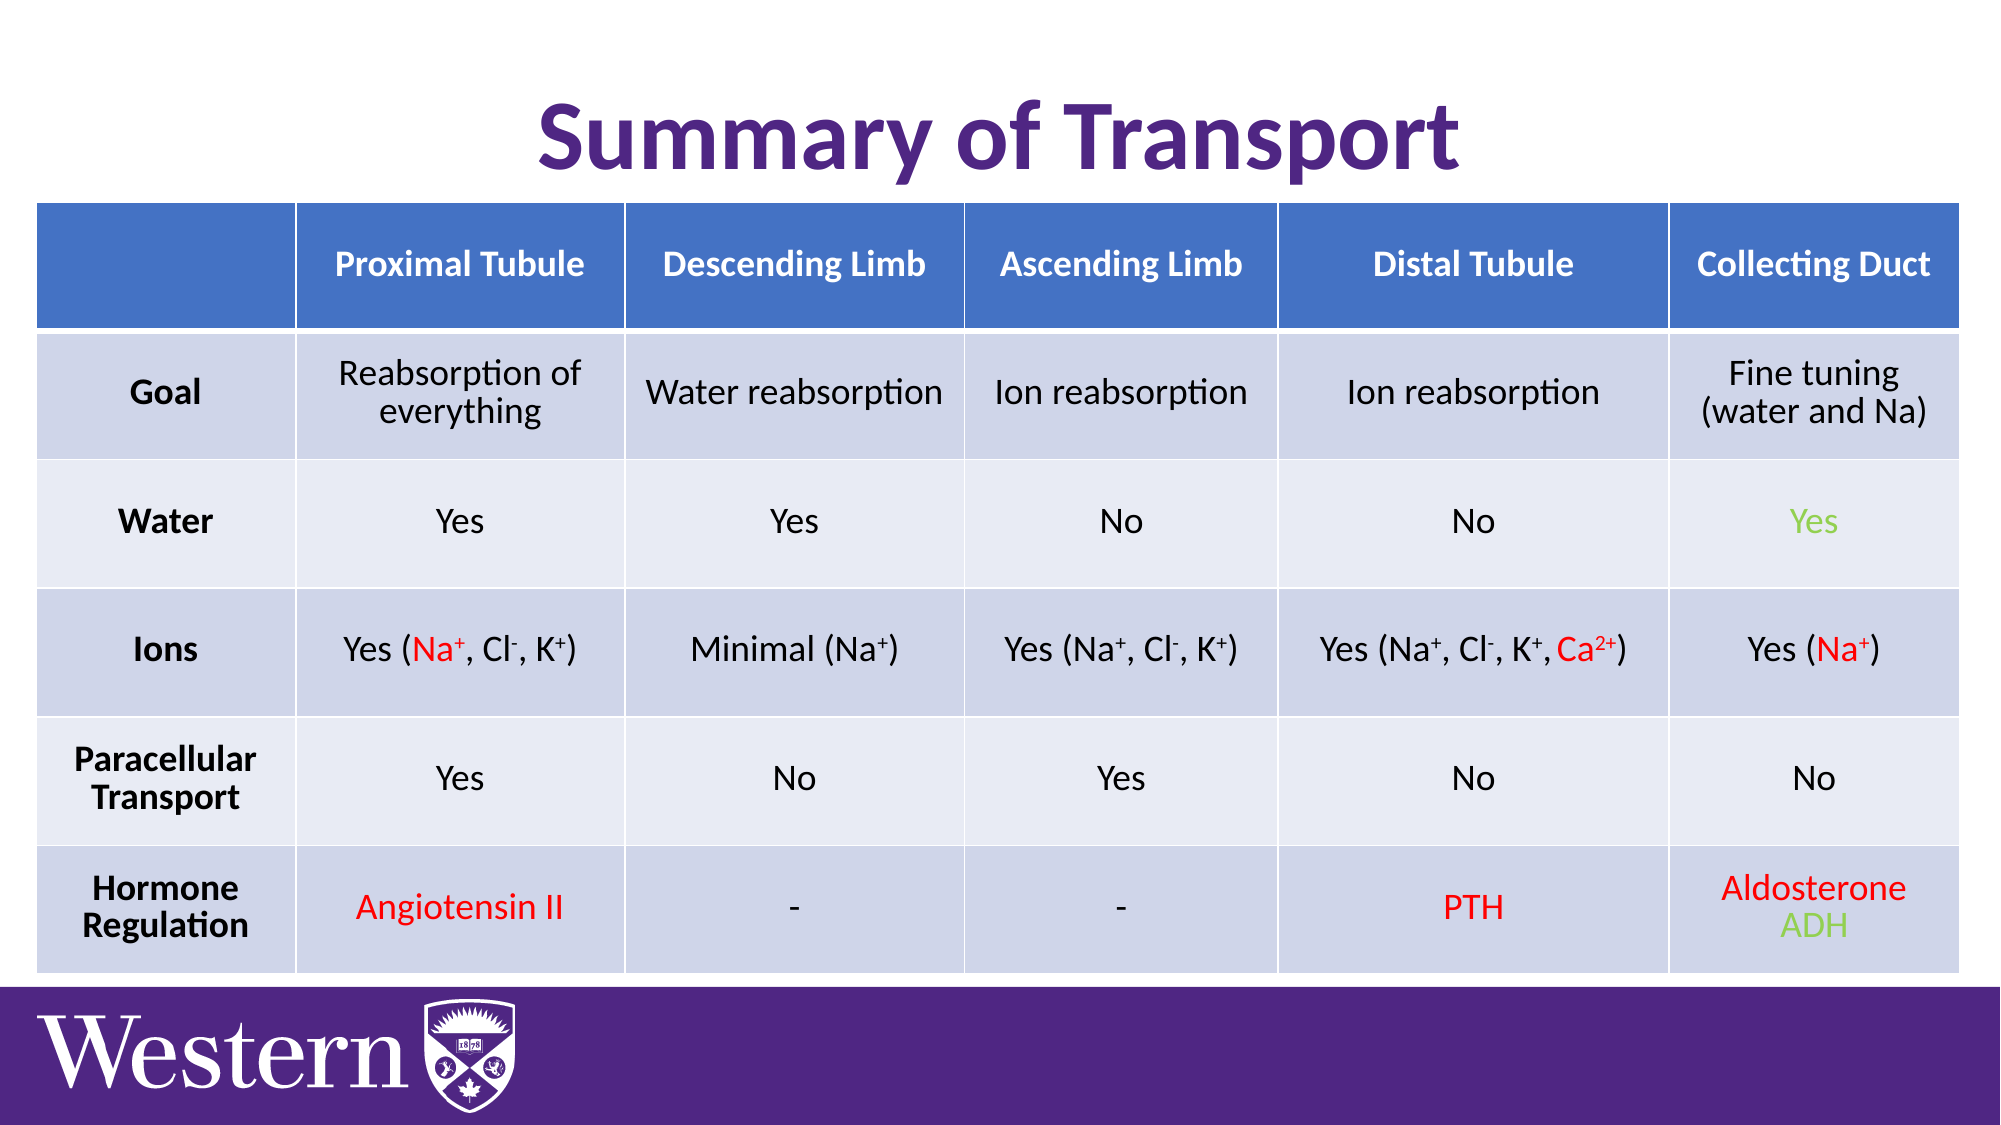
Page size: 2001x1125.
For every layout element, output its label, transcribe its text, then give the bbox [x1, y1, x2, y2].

table_cell Yes [297, 460, 624, 587]
table_cell Yes (Na+, Cl-, K+, Ca2+) [1279, 589, 1668, 716]
table_cell Yes [626, 460, 964, 587]
table_cell Minimal (Na+) [626, 589, 964, 716]
table_cell Yes [1670, 460, 1959, 587]
table_cell Yes (Na+, Cl-, K+) [297, 589, 624, 716]
table_cell No [1279, 460, 1668, 587]
table_header Descending Limb [626, 203, 964, 328]
table_cell Yes (Na+) [1670, 589, 1959, 716]
table_header [37, 203, 295, 328]
table_cell - [965, 846, 1277, 973]
table_cell Ion reabsorption [1279, 334, 1668, 459]
table_cell - [626, 846, 964, 973]
table_cell Paracellular Transport [37, 718, 295, 845]
table_header Distal Tubule [1279, 203, 1668, 328]
table_cell Goal [37, 334, 295, 459]
table_cell Hormone Regulation [37, 846, 295, 973]
picture [37, 999, 515, 1113]
text_box [0, 986, 2000, 1125]
table_cell Yes (Na+, Cl-, K+) [965, 589, 1277, 716]
table_cell Yes [297, 718, 624, 845]
table_cell No [965, 460, 1277, 587]
table_cell Aldosterone ADH [1670, 846, 1959, 973]
table_cell Fine tuning (water and Na) [1670, 334, 1959, 459]
table_cell No [1670, 718, 1959, 845]
table_cell No [626, 718, 964, 845]
table_cell Water [37, 460, 295, 587]
table_cell Ion reabsorption [965, 334, 1277, 459]
table_cell Water reabsorption [626, 334, 964, 459]
table_header Ascending Limb [965, 203, 1277, 328]
table_cell Yes [965, 718, 1277, 845]
table_cell Reabsorption of everything [297, 334, 624, 459]
table_cell PTH [1279, 846, 1668, 973]
table_header Proximal Tubule [297, 203, 624, 328]
table_cell No [1279, 718, 1668, 845]
table_cell Angiotensin II [297, 846, 624, 973]
table_header Collecting Duct [1670, 203, 1959, 328]
table_cell Ions [37, 589, 295, 716]
title Summary of Transport [137, 32, 1863, 201]
